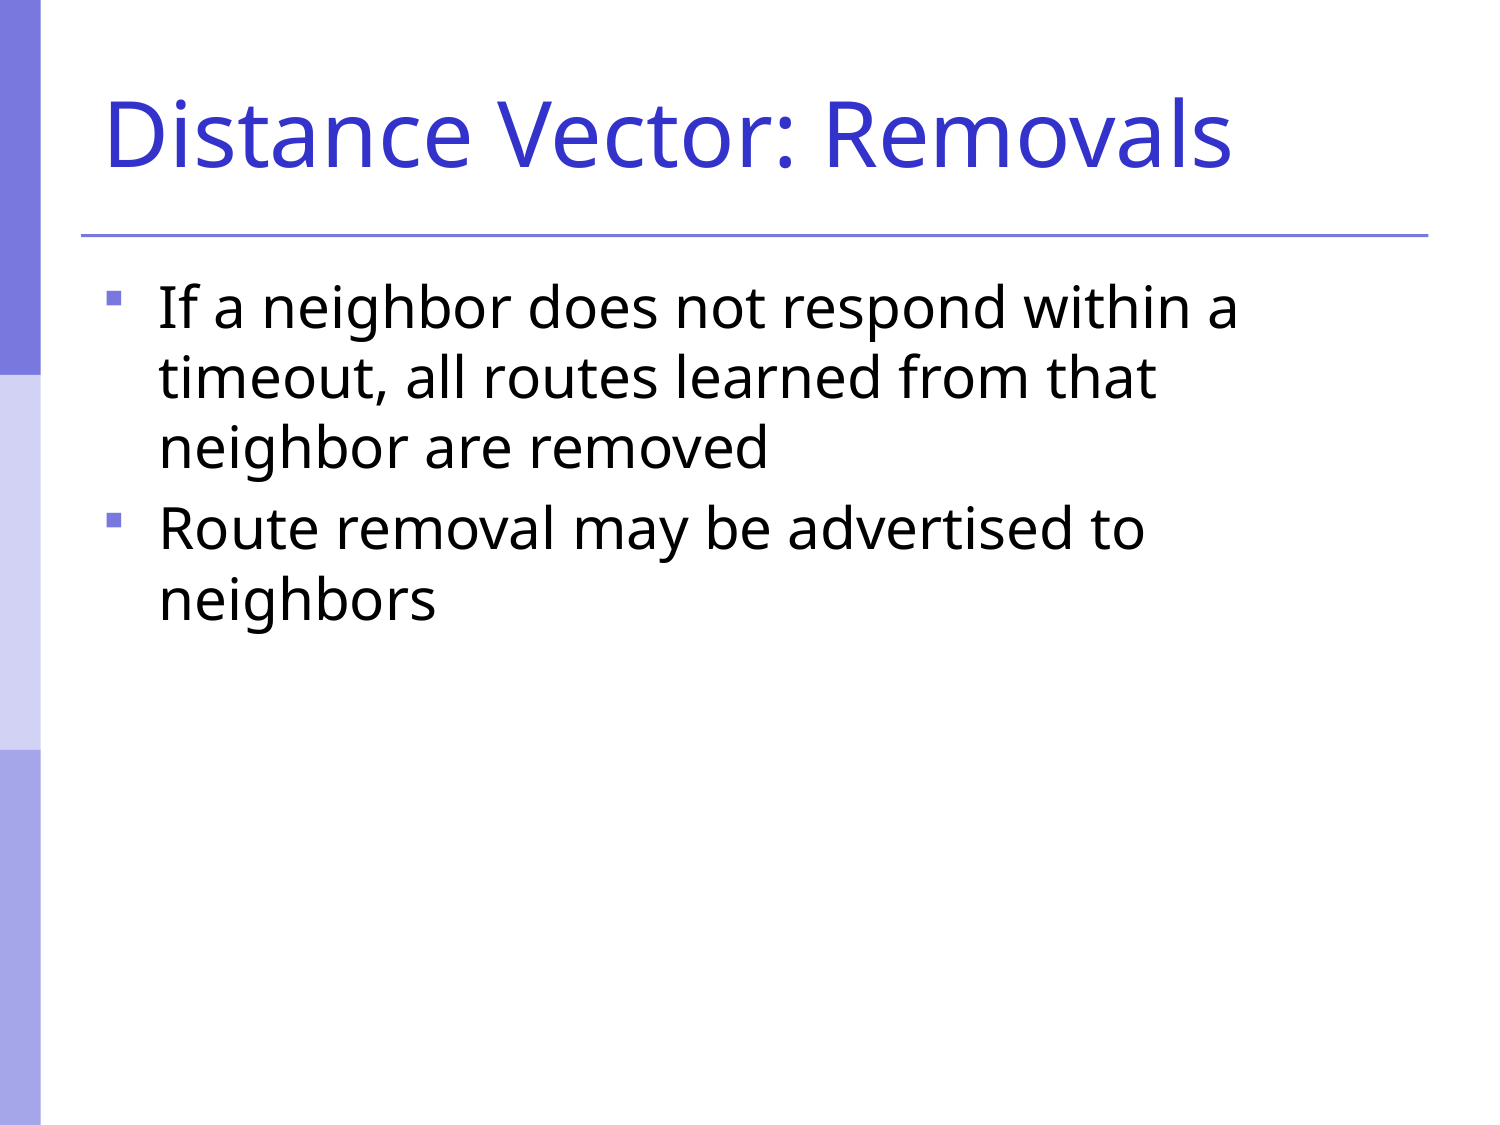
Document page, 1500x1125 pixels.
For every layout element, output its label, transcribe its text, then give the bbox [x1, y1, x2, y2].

title Distance Vector: Removals [87, 37, 1363, 226]
list If a neighbor does not respond within a timeout, all routes learned from that neighbor are removed Route removal may be advertised to neighbors [87, 262, 1363, 1026]
